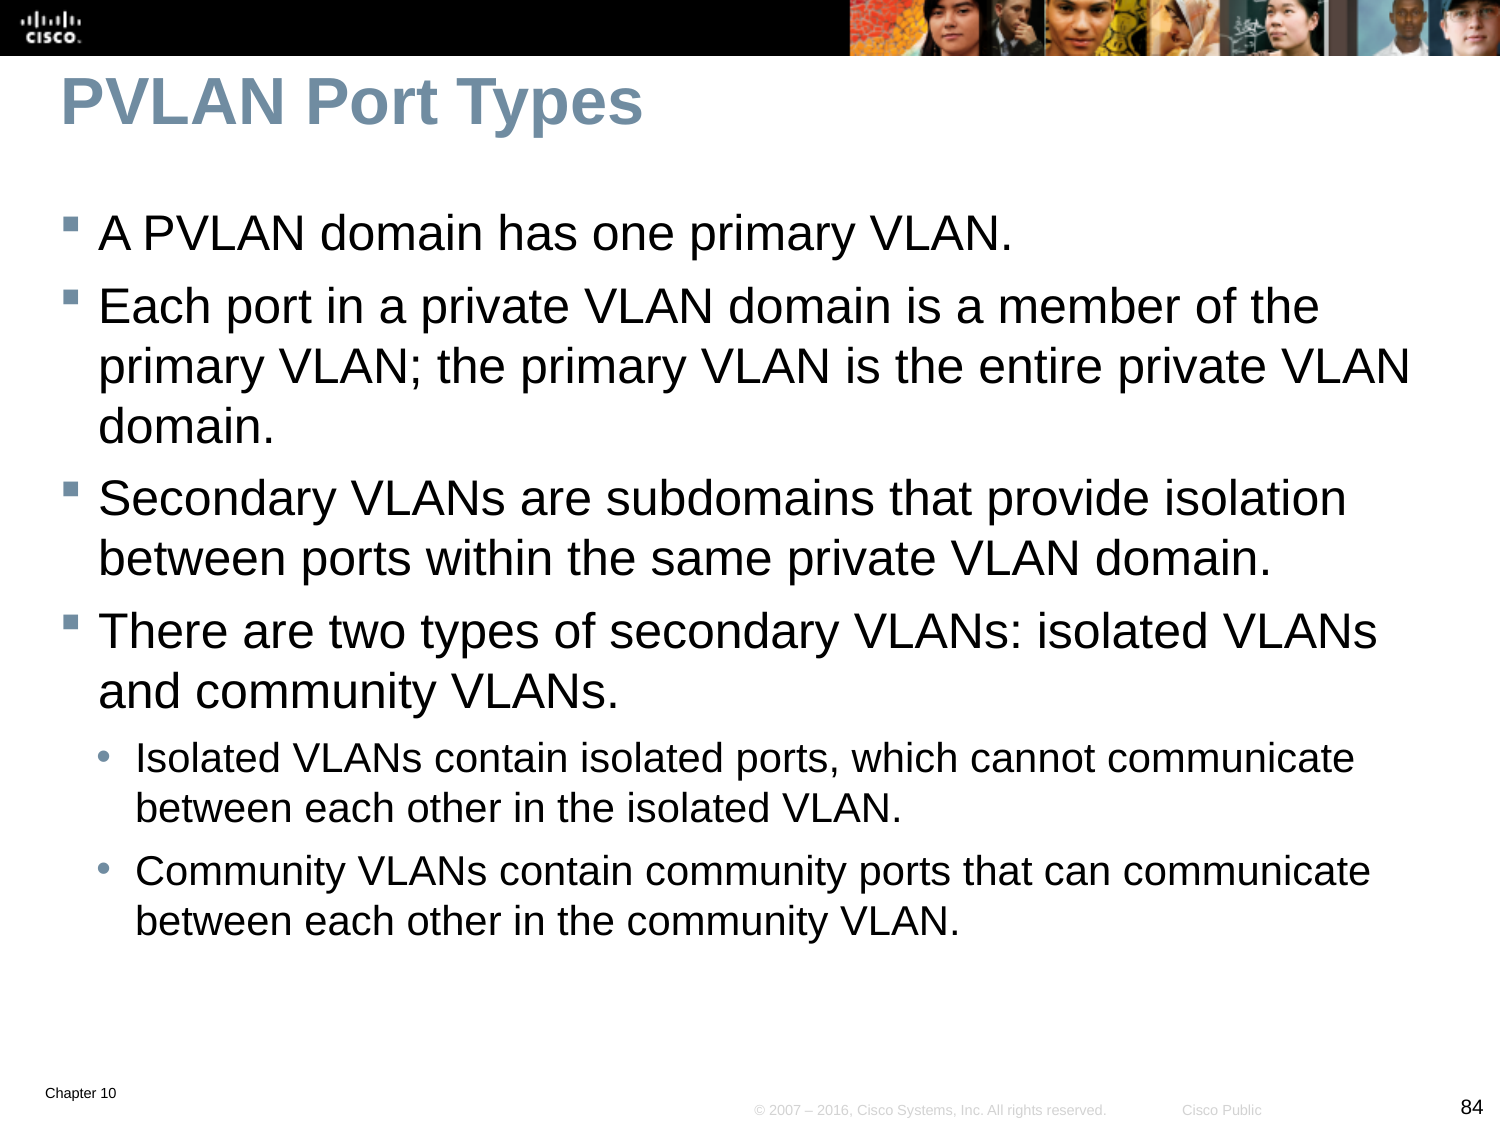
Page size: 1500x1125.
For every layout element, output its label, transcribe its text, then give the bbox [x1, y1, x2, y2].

list A PVLAN domain has one primary VLAN. Each port in a private VLAN domain is a member of the primary VLAN; the primary VLAN is the entire private VLAN domain. Secondary VLANs are subdomains that provide isolation between ports within the same private VLAN domain. There are two types of secondary VLANs: isolated VLANs and community VLANs. Isolated VLANs contain isolated ports, which cannot communicate between each other in the isolated VLAN. Community VLANs contain community ports that can communicate between each other in the community VLAN. [45, 193, 1444, 1037]
picture [0, 0, 1500, 56]
title PVLAN Port Types [45, 59, 1444, 182]
